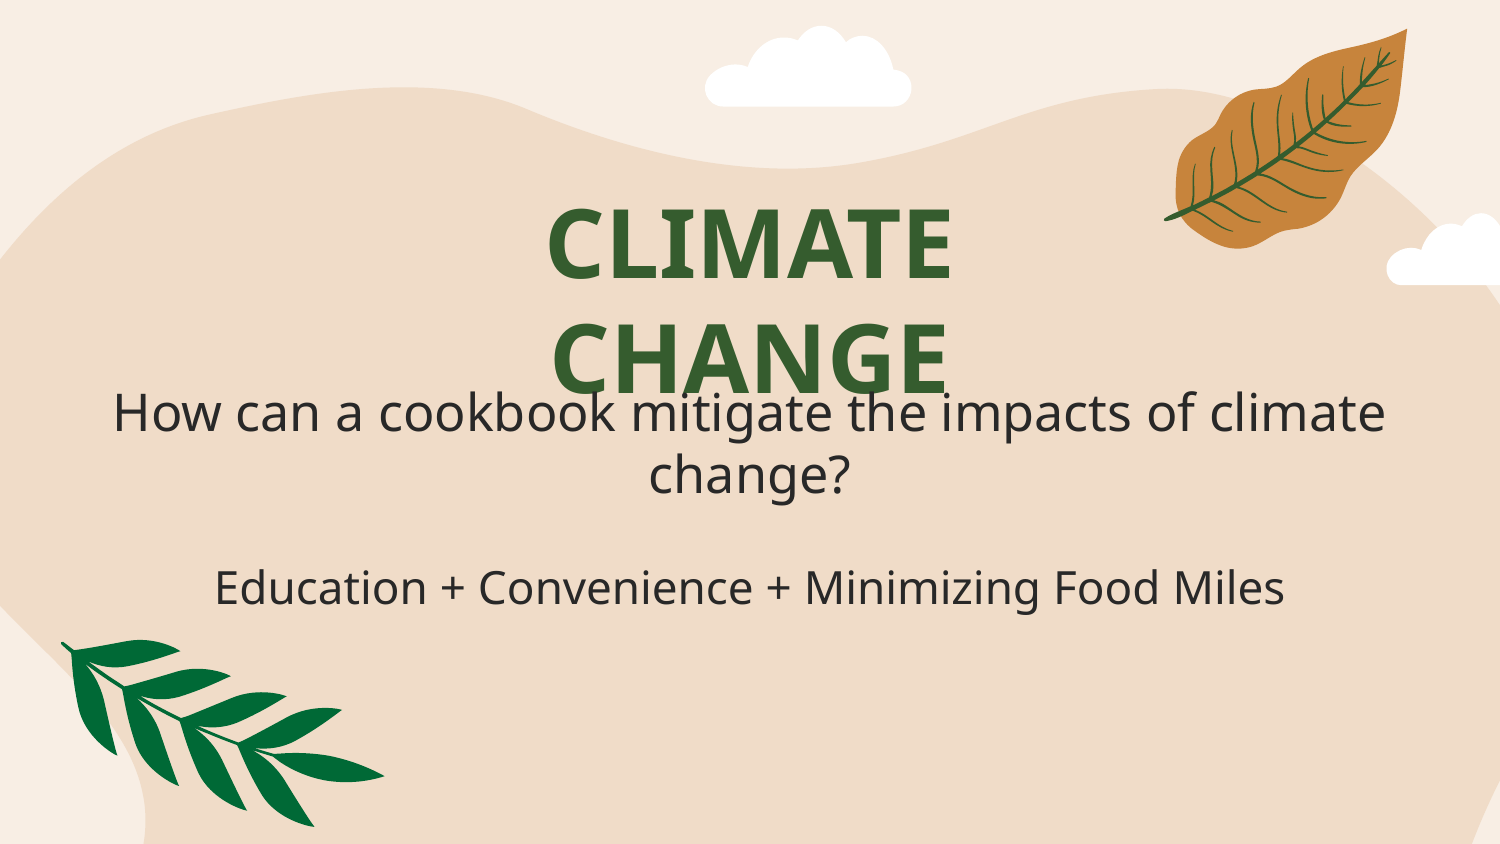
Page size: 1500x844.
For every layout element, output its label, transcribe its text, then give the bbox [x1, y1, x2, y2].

subtitle How can a cookbook mitigate the impacts of climate change? Education + Convenience + Minimizing Food Miles [0, 337, 1500, 701]
title CLIMATE CHANGE [325, 228, 1175, 337]
